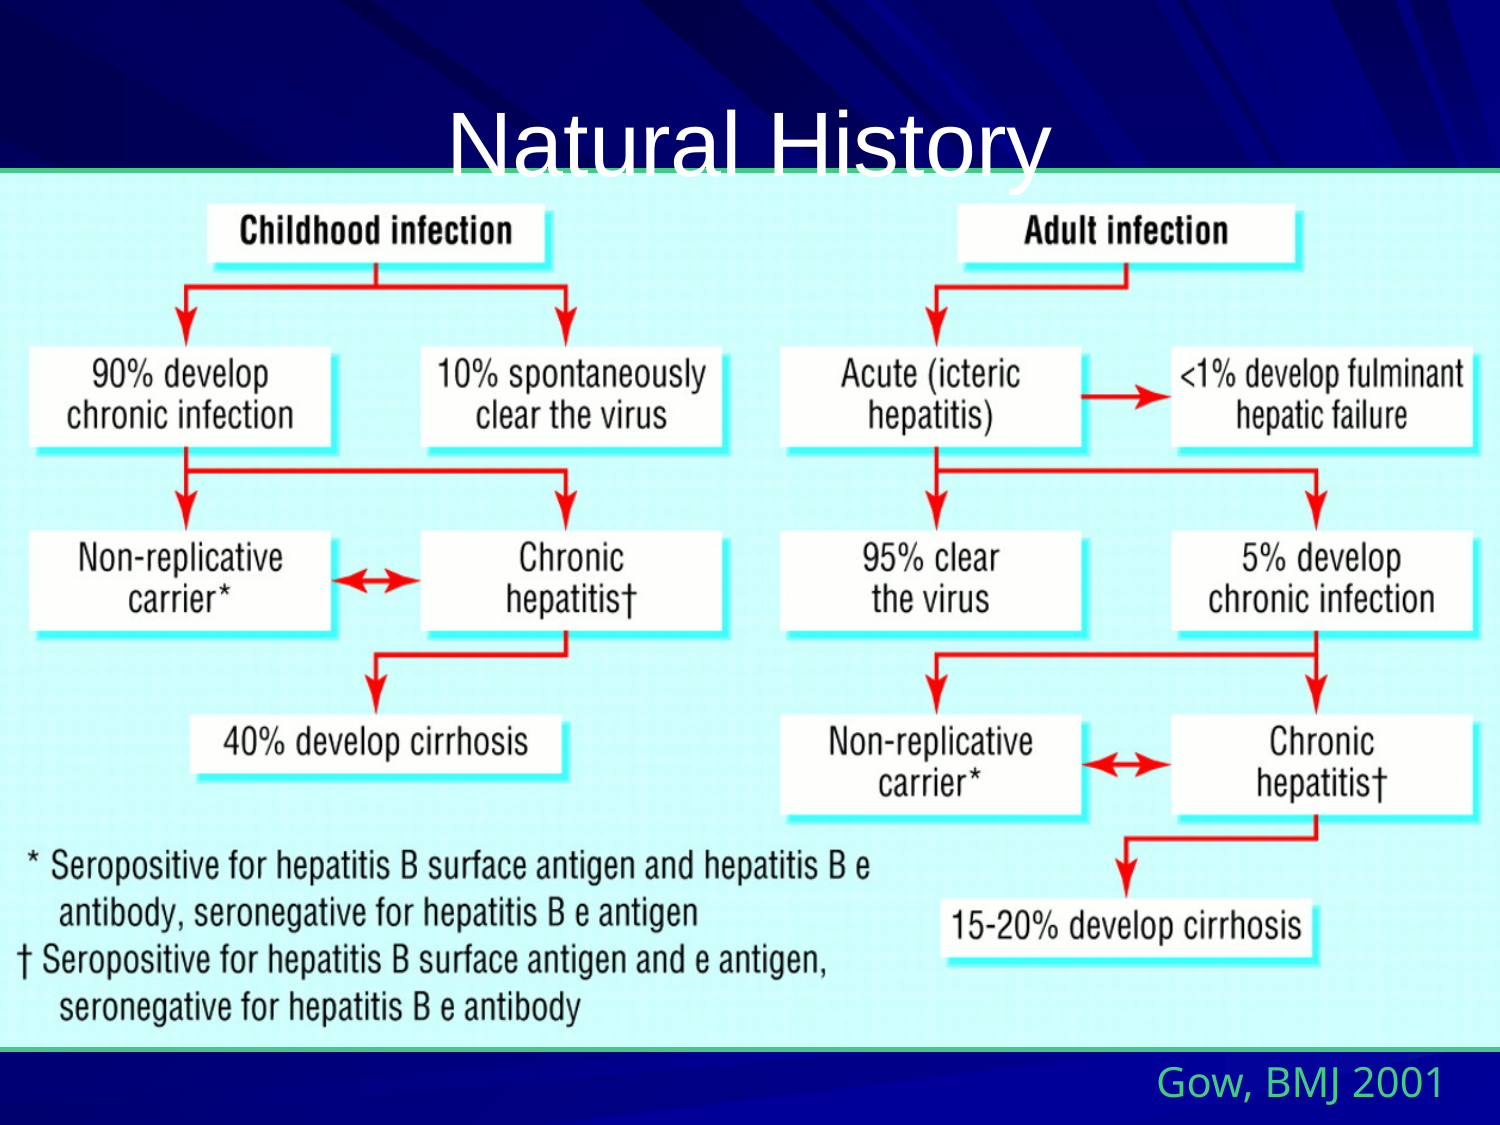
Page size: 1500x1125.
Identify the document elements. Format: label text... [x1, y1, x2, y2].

text_box Gow, BMJ 2001 [1037, 1054, 1463, 1114]
picture [0, 172, 1500, 1048]
title Natural History [75, 45, 1425, 171]
